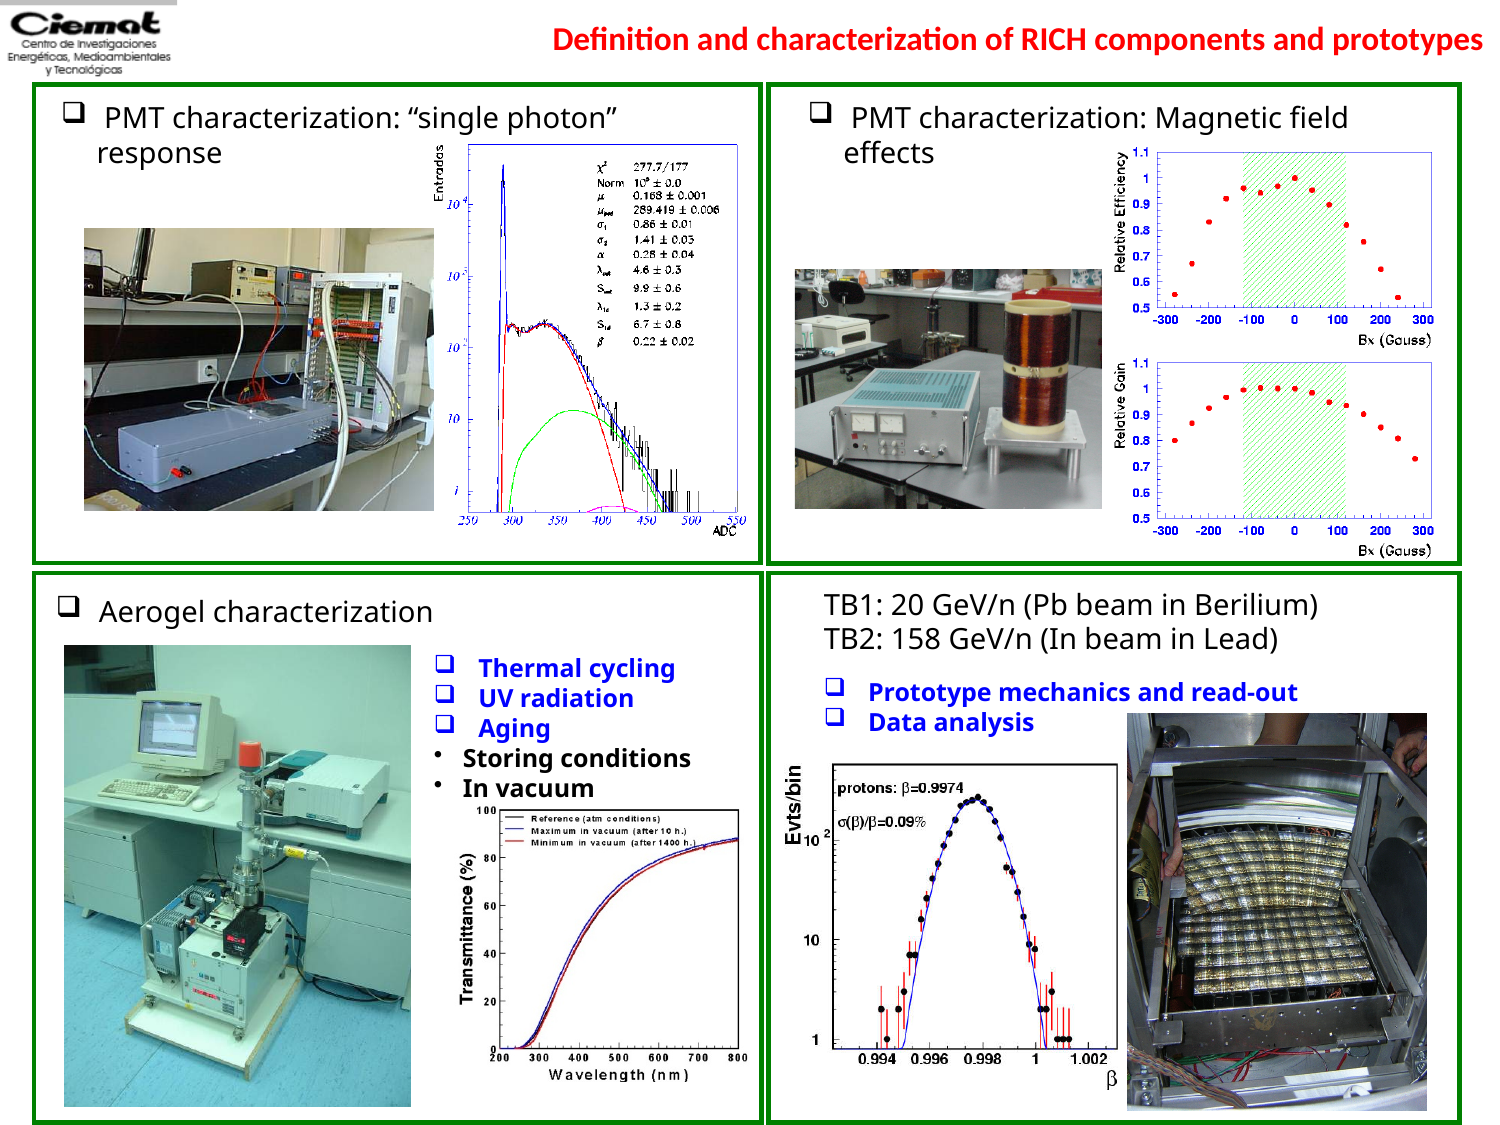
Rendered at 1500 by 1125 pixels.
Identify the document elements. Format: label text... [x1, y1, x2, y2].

picture [64, 645, 411, 1107]
text_box Prototype mechanics and read-out Data analysis [809, 668, 1424, 744]
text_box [794, 269, 1097, 510]
picture [1127, 713, 1427, 1111]
picture [83, 109, 770, 548]
text_box [33, 573, 762, 1123]
picture [454, 798, 759, 1082]
picture [784, 763, 1119, 1090]
text_box Definition and characterization of RICH components and prototypes [181, 0, 1500, 79]
text_box PMT characterization: Magnetic field effects [793, 91, 1456, 177]
text_box PMT characterization: “single photon” response [46, 91, 739, 177]
picture [1102, 115, 1469, 573]
picture [0, 0, 178, 79]
text_box TB1: 20 GeV/n (Pb beam in Berilium) TB2: 158 GeV/n (In beam in Lead) [809, 586, 1424, 668]
text_box [768, 84, 1460, 564]
text_box [34, 84, 761, 563]
text_box [768, 573, 1460, 1123]
